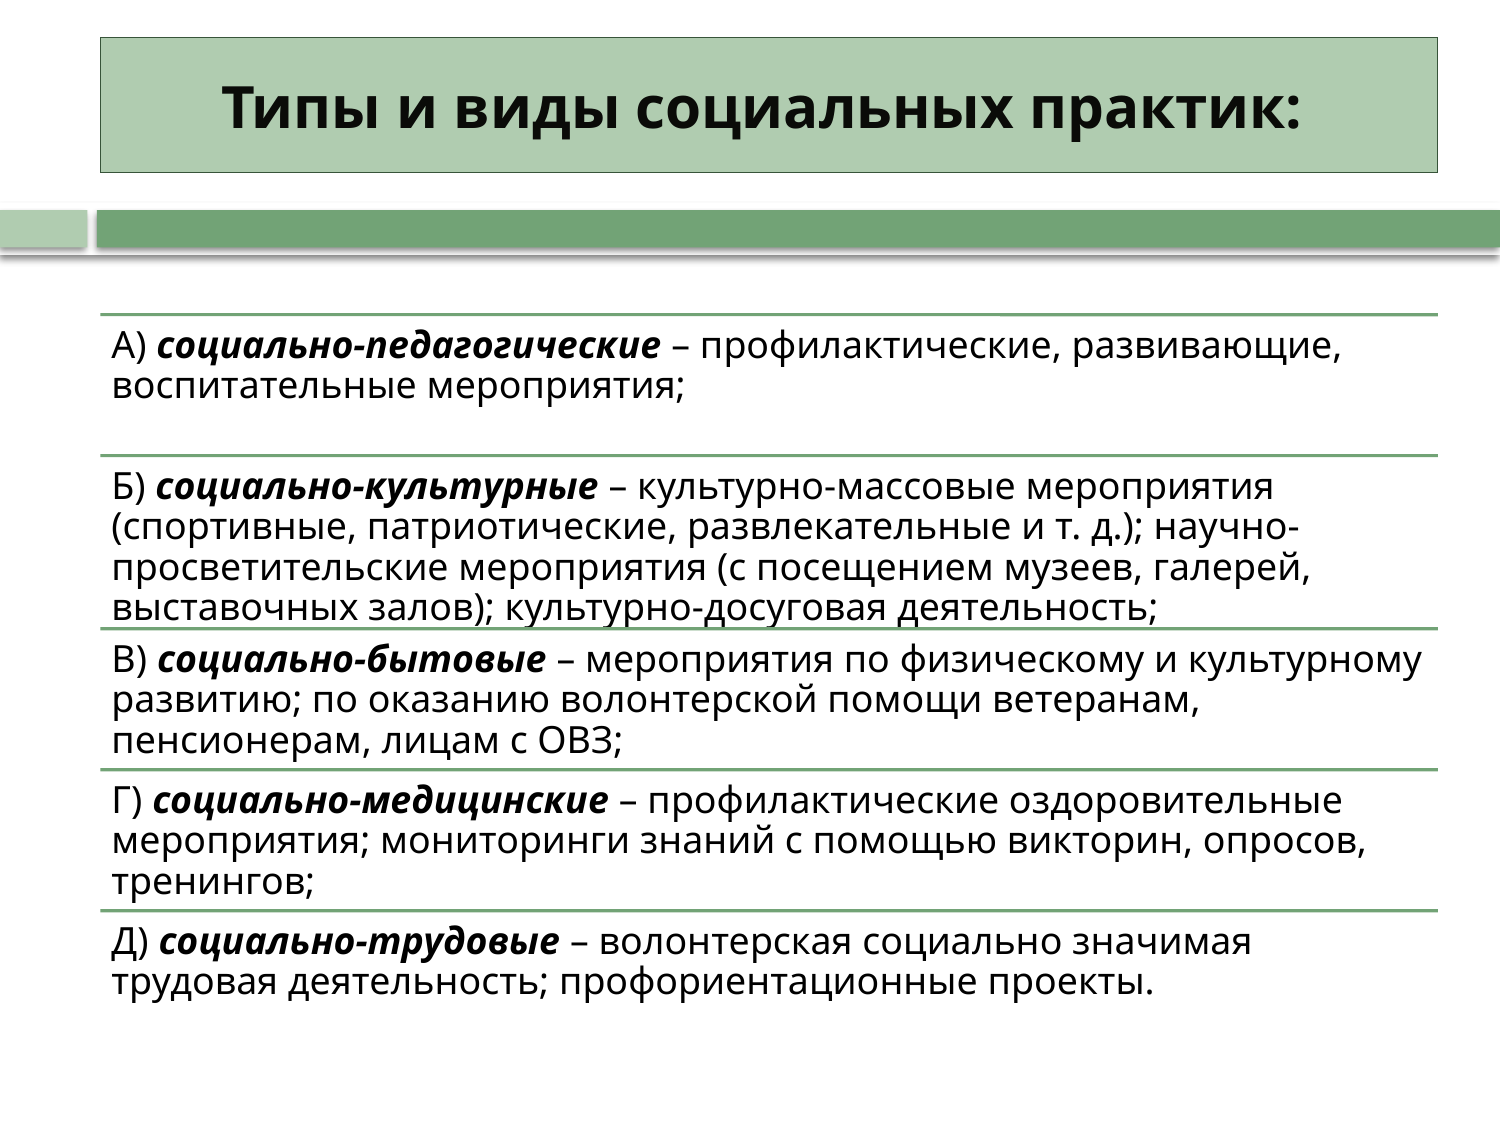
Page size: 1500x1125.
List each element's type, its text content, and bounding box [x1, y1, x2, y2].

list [99, 314, 1439, 1053]
title Типы и виды социальных практик: [100, 37, 1438, 173]
